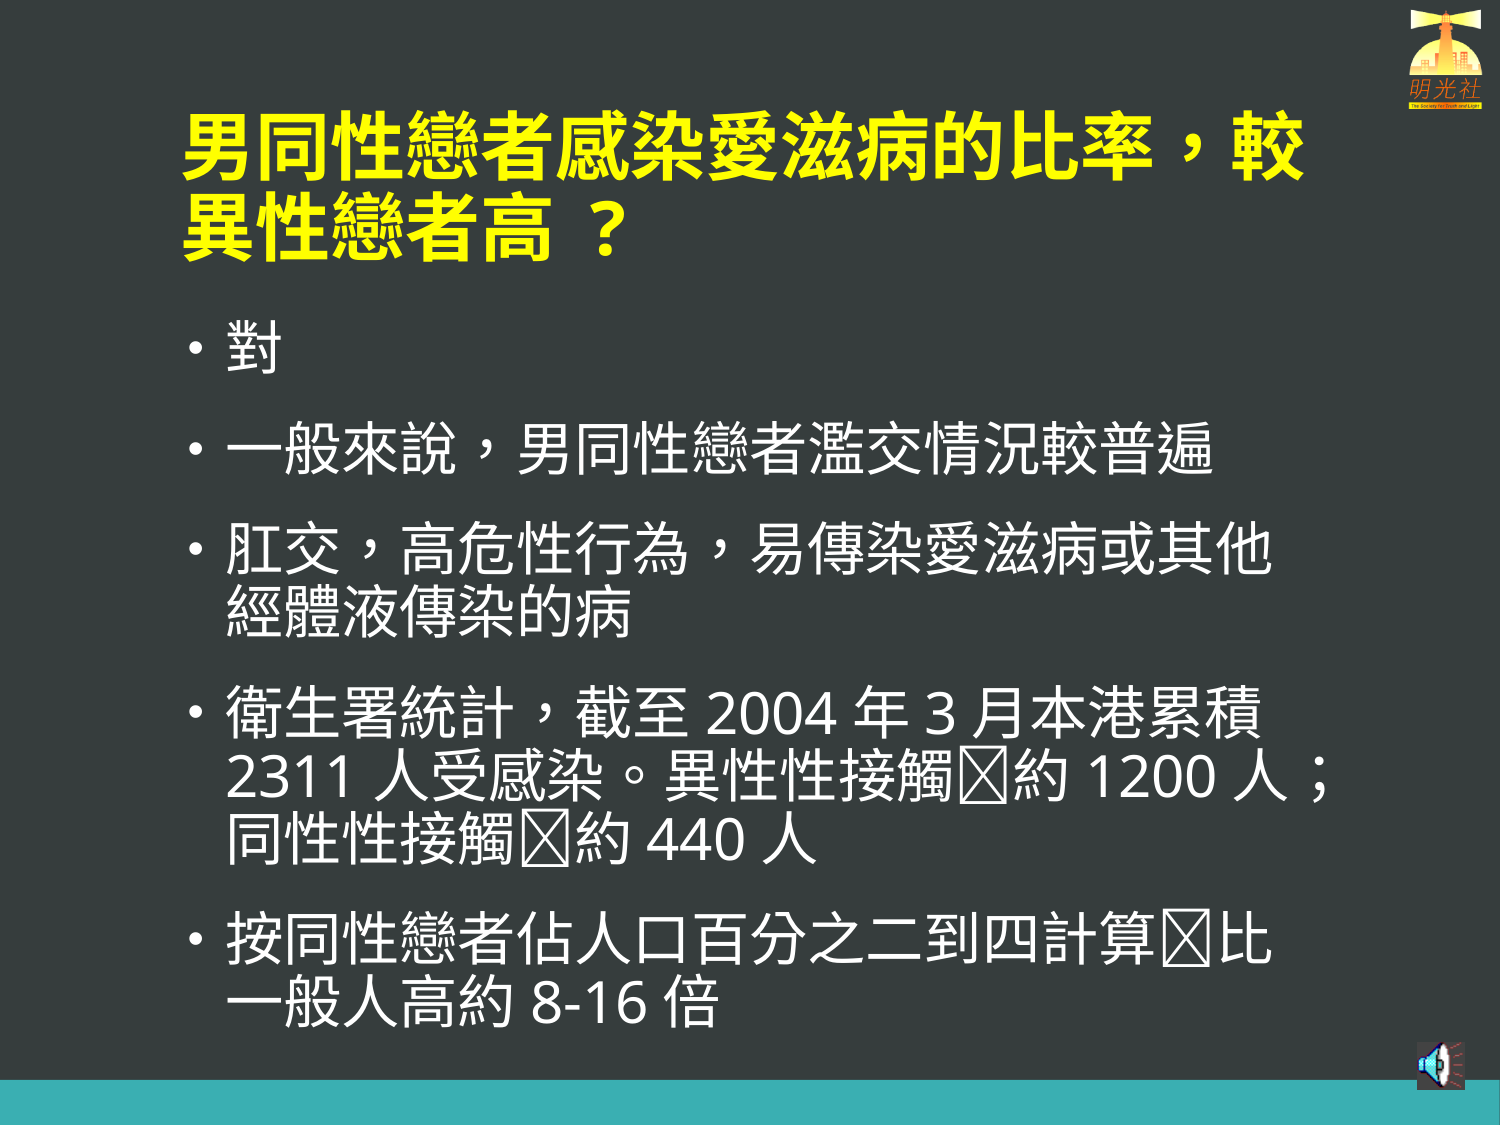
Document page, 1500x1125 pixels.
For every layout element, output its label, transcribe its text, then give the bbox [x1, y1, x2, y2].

picture [1416, 1041, 1467, 1092]
title 男同性戀者感染愛滋病的比率，較異性戀者高 ? [165, 76, 1335, 279]
picture [1399, 7, 1492, 109]
list 對 一般來說，男同性戀者濫交情況較普遍 肛交，高危性行為，易傳染愛滋病或其他經體液傳染的病 衛生署統計，截至2004年3月本港累積2311人受感染。異性性接觸約1200人；同性性接觸約440人 按同性戀者佔人口百分之二到四計算比一般人高約8-16倍 [165, 311, 1335, 990]
